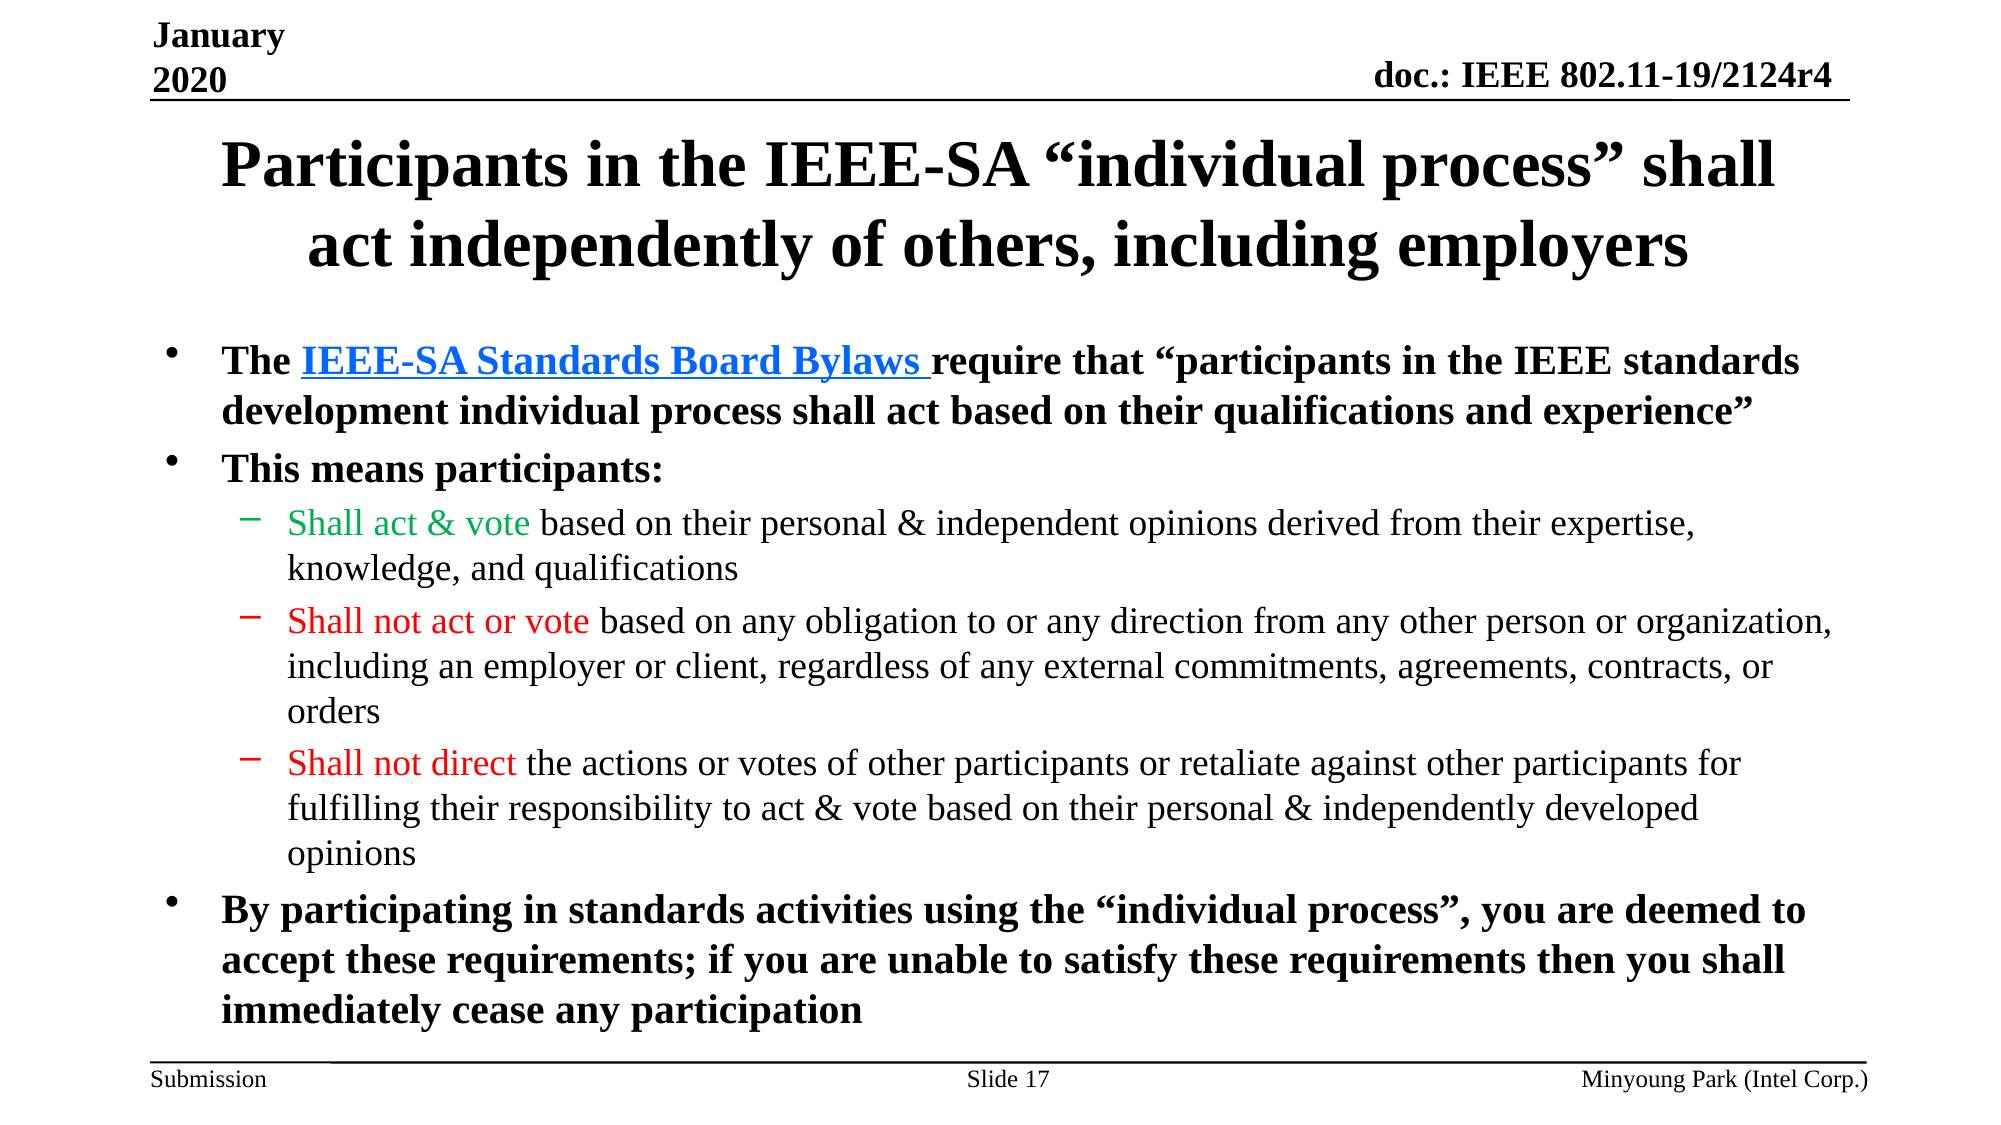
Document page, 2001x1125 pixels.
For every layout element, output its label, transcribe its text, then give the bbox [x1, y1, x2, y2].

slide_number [152, 54, 347, 101]
slide_number Slide 17 [964, 1061, 1053, 1093]
list The IEEE-SA Standards Board Bylaws require that “participants in the IEEE standards development individual process shall act based on their qualifications and experience” This means participants: Shall act & vote based on their personal & independent opinions derived from their expertise, knowledge, and qualifications Shall not act or vote based on any obligation to or any direction from any other person or organization, including an employer or client, regardless of any external commitments, agreements, contracts, or orders Shall not direct the actions or votes of other participants or retaliate against other participants for fulfilling their responsibility to act & vote based on their personal & independently developed opinions By participating in standards activities using the “individual process”, you are deemed to accept these requirements; if you are unable to satisfy these requirements then you shall immediately cease any participation [150, 324, 1850, 1000]
title Participants in the IEEE-SA “individual process” shall act independently of others, including employers [150, 112, 1850, 288]
footer Minyoung Park (Intel Corp.) [1266, 1061, 1869, 1093]
